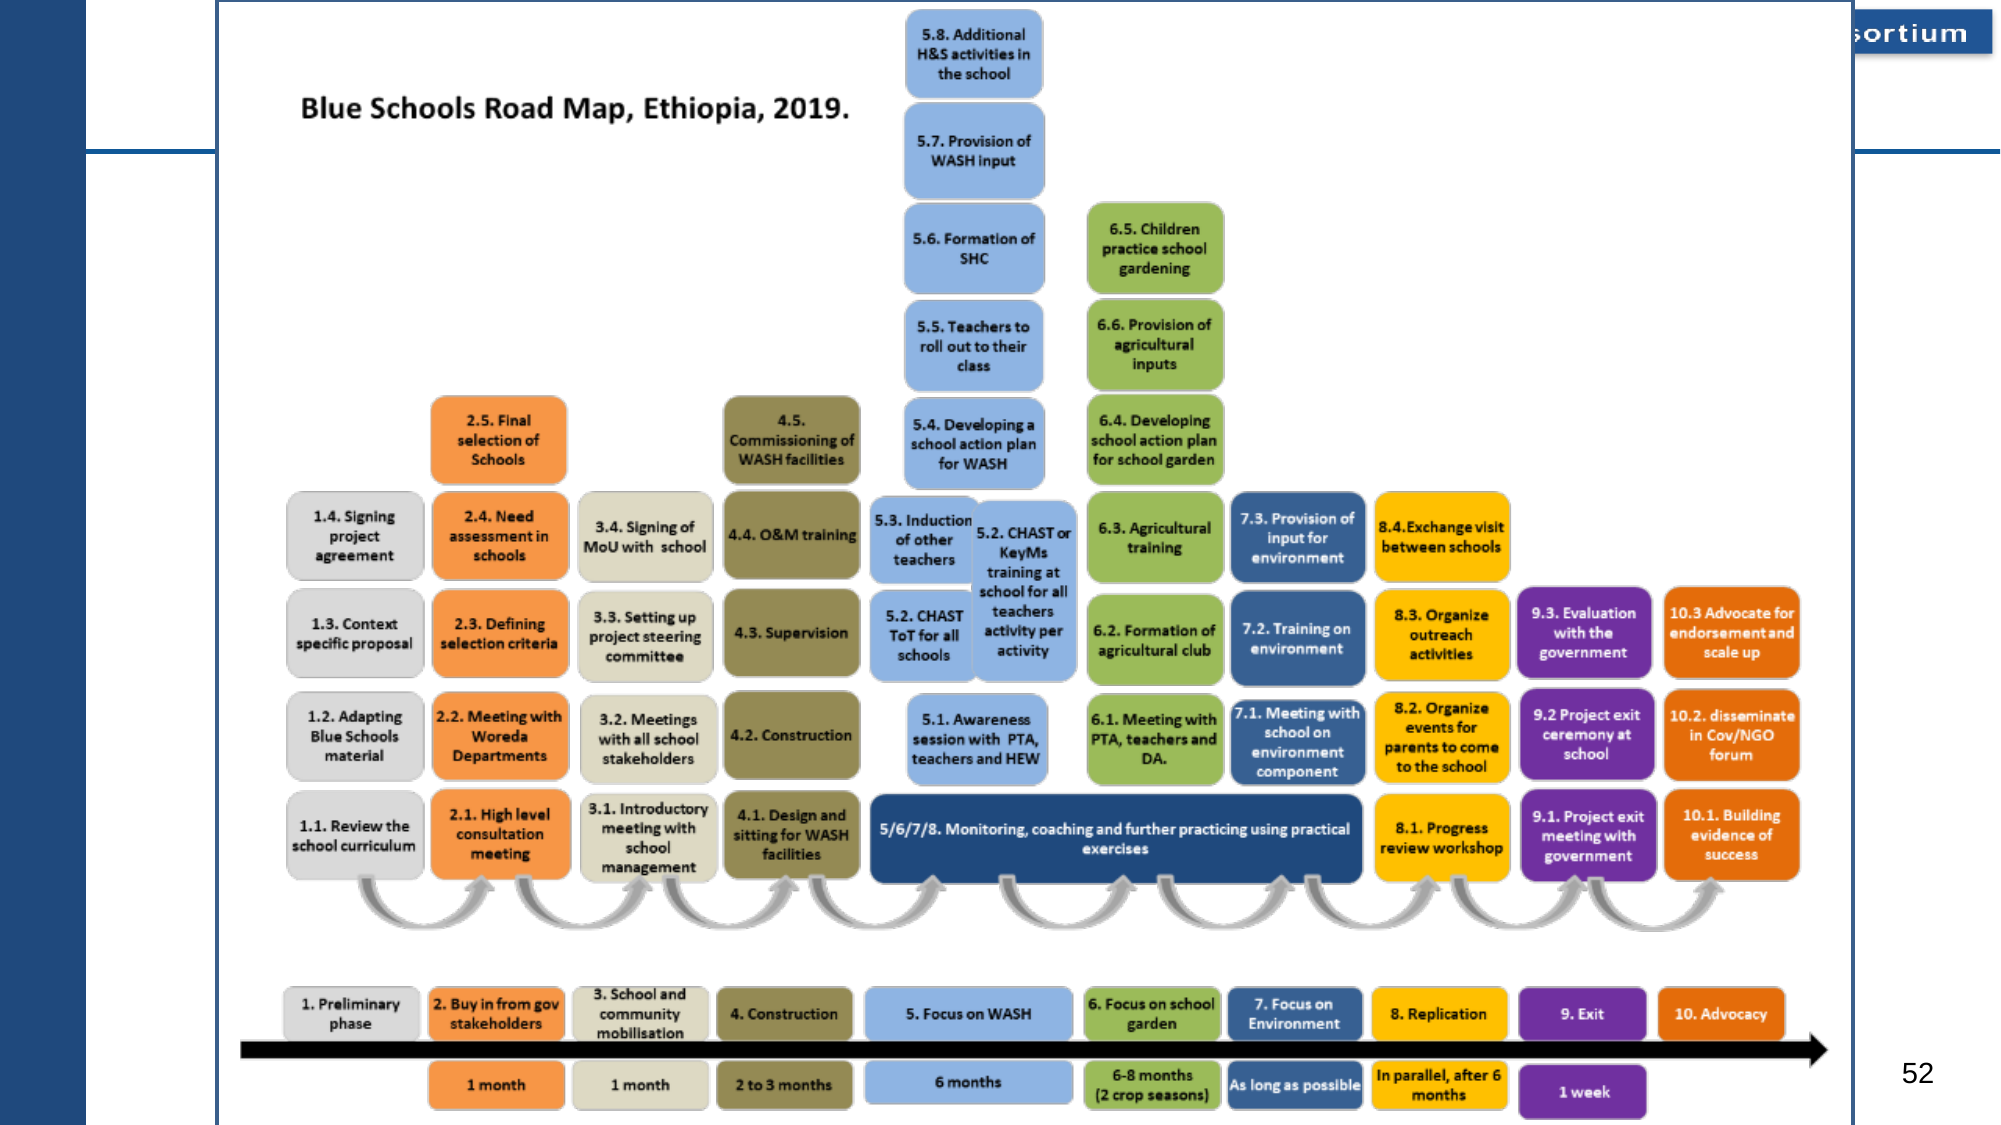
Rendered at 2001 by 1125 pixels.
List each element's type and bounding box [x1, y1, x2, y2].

text_box [216, 0, 1853, 1125]
picture [1855, 24, 1966, 42]
